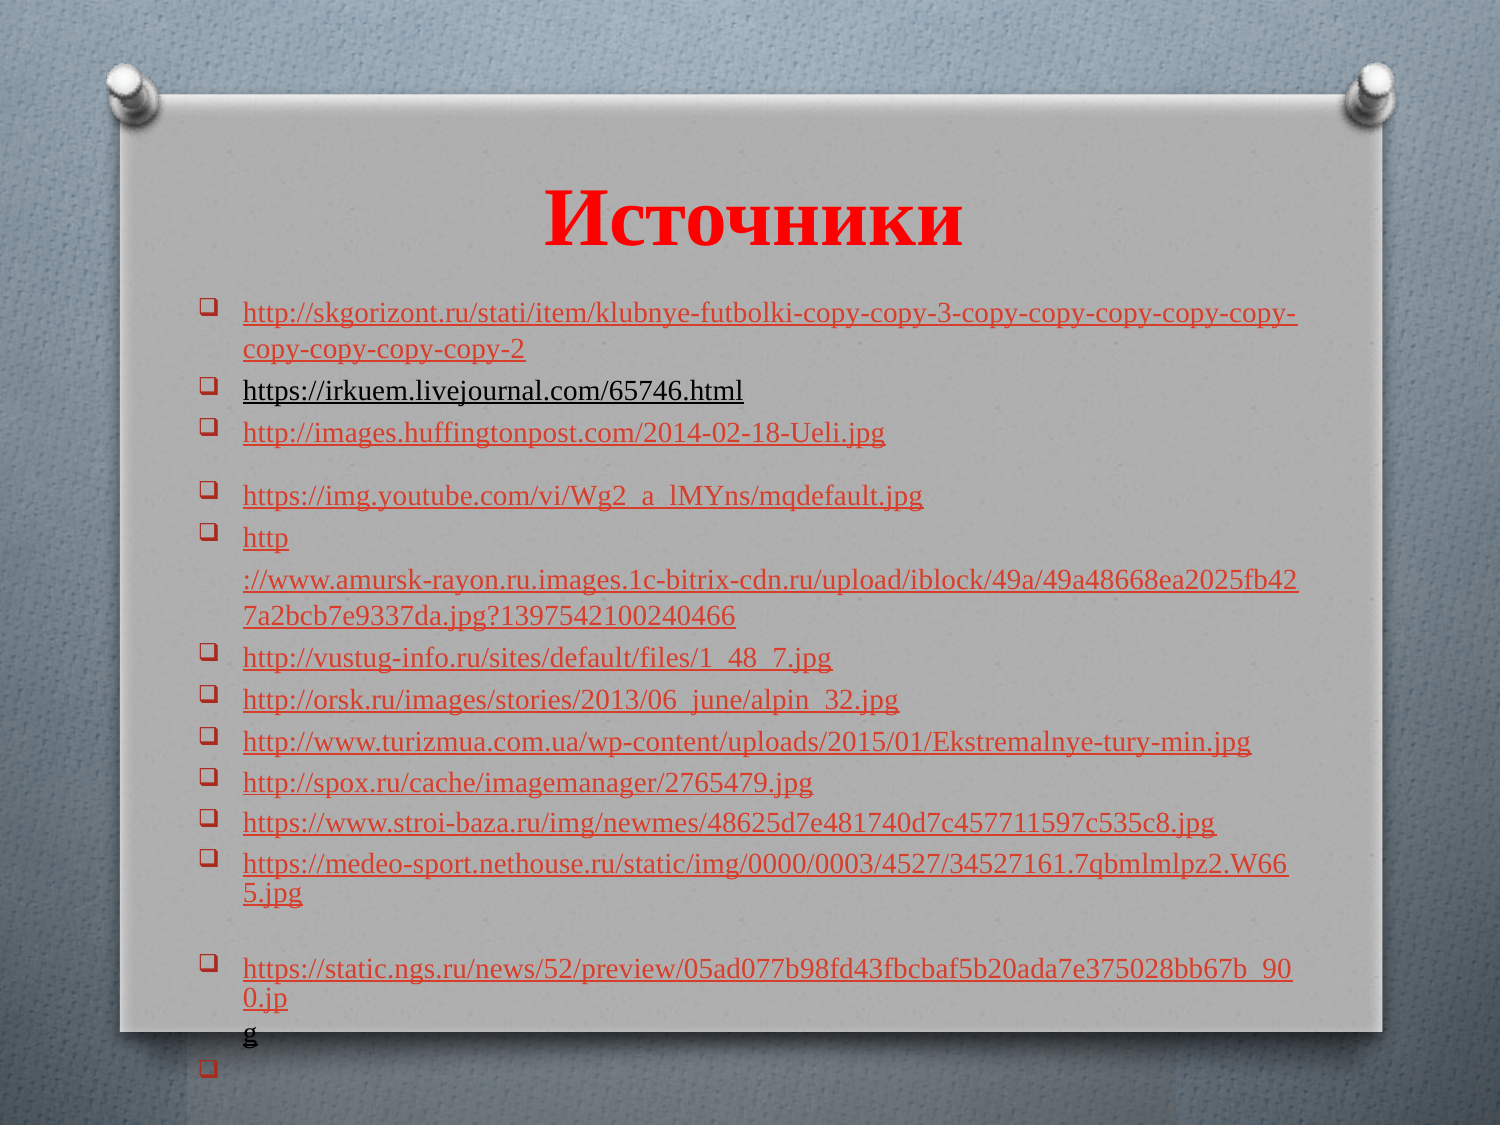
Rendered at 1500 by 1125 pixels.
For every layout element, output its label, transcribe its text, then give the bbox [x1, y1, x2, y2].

picture [76, 30, 198, 153]
title Источники [183, 113, 1326, 311]
picture [1317, 36, 1439, 156]
list http://skgorizont.ru/stati/item/klubnye-futbolki-copy-copy-3-copy-copy-copy-copy-copy-copy-copy-copy-copy-2 https://irkuem.livejournal.com/65746.html http://images.huffingtonpost.com/2014-02-18-Ueli.jpg https://img.youtube.com/vi/Wg2_a_lMYns/mqdefault.jpg http://www.amursk-rayon.ru.images.1c-bitrix-cdn.ru/upload/iblock/49a/49a48668ea2025fb427a2bcb7e9337da.jpg?1397542100240466 http://vustug-info.ru/sites/default/files/1_48_7.jpg http://orsk.ru/images/stories/2013/06_june/alpin_32.jpg http://www.turizmua.com.ua/wp-content/uploads/2015/01/Ekstremalnye-tury-min.jpg http://spox.ru/cache/imagemanager/2765479.jpg https://www.stroi-baza.ru/img/newmes/48625d7e481740d7c457711597c535c8.jpg https://medeo-sport.nethouse.ru/static/img/0000/0003/4527/34527161.7qbmlmlpz2.W665.jpg https://static.ngs.ru/news/52/preview/05ad077b98fd43fbcbaf5b20ada7e375028bb67b_900.jpg [183, 278, 1317, 871]
